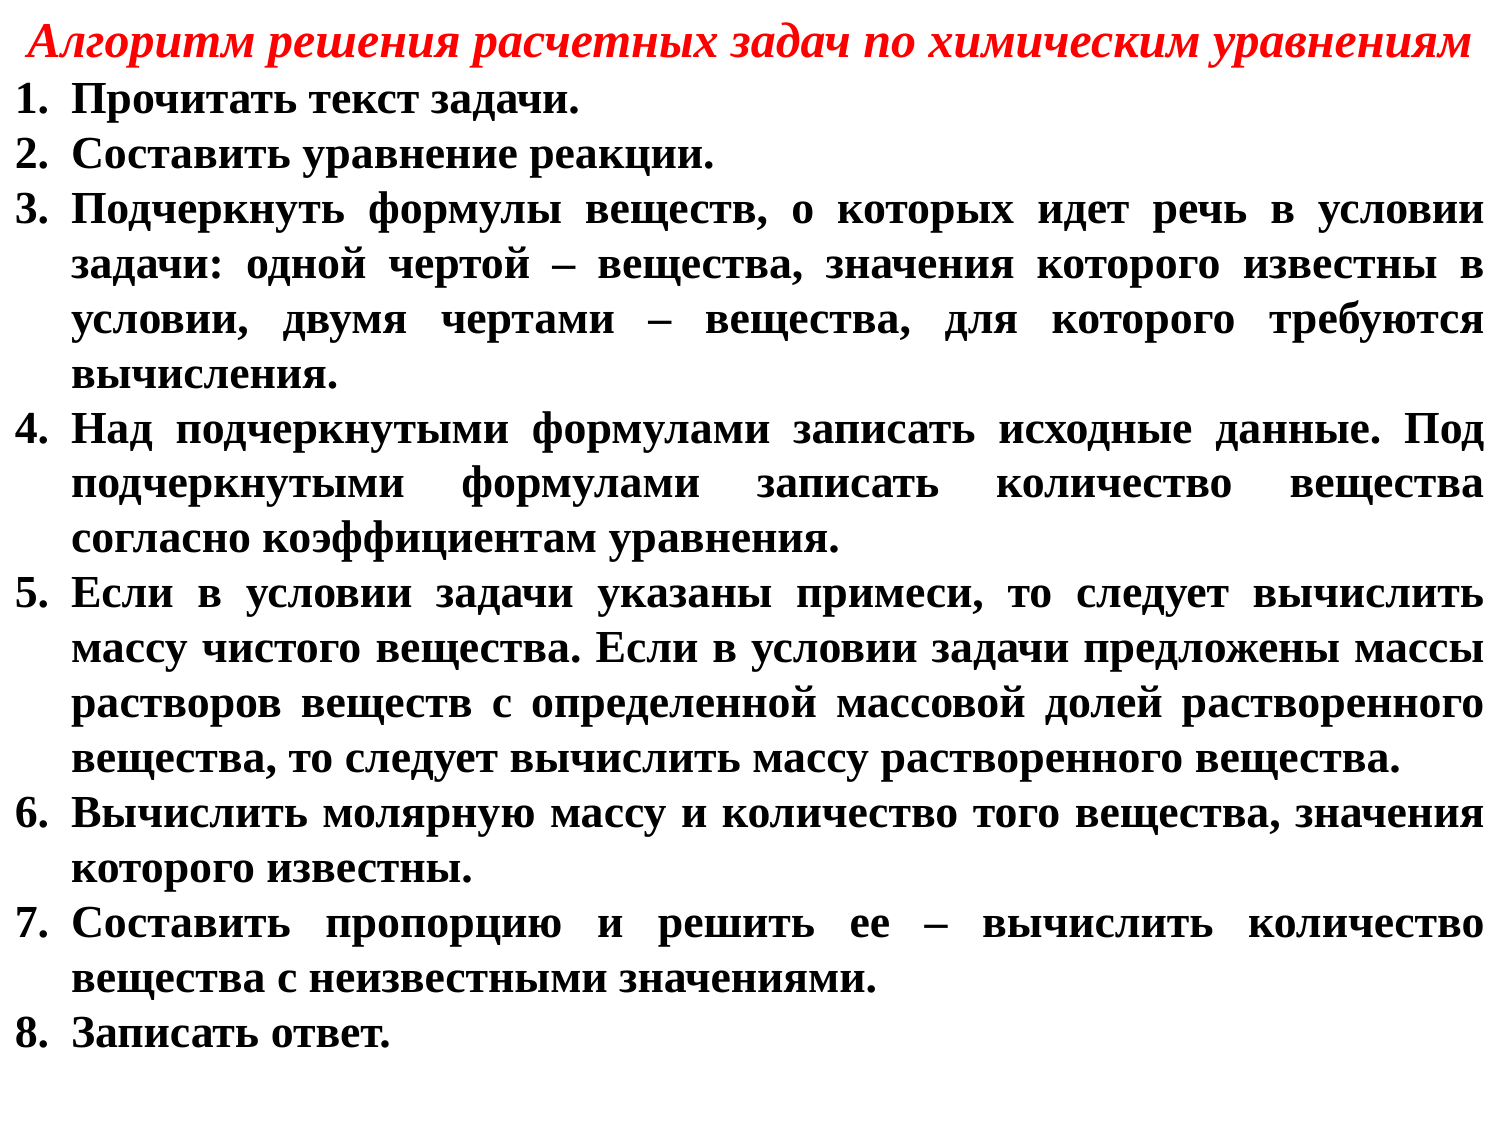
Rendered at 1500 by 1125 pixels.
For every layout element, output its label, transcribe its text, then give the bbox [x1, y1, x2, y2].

text_box Алгоритм решения расчетных задач по химическим уравнениям Прочитать текст задачи. Составить уравнение реакции. Подчеркнуть формулы веществ, о которых идет речь в условии задачи: одной чертой – вещества, значения которого известны в условии, двумя чертами – вещества, для которого требуются вычисления. Над подчеркнутыми формулами записать исходные данные. Под подчеркнутыми формулами записать количество вещества согласно коэффициентам уравнения. Если в условии задачи указаны примеси, то следует вычислить массу чистого вещества. Если в условии задачи предложены массы растворов веществ с определенной массовой долей растворенного вещества, то следует вычислить массу растворенного вещества. Вычислить молярную массу и количество того вещества, значения которого известны. Составить пропорцию и решить ее – вычислить количество вещества с неизвестными значениями. Записать ответ. [0, 0, 1500, 1110]
